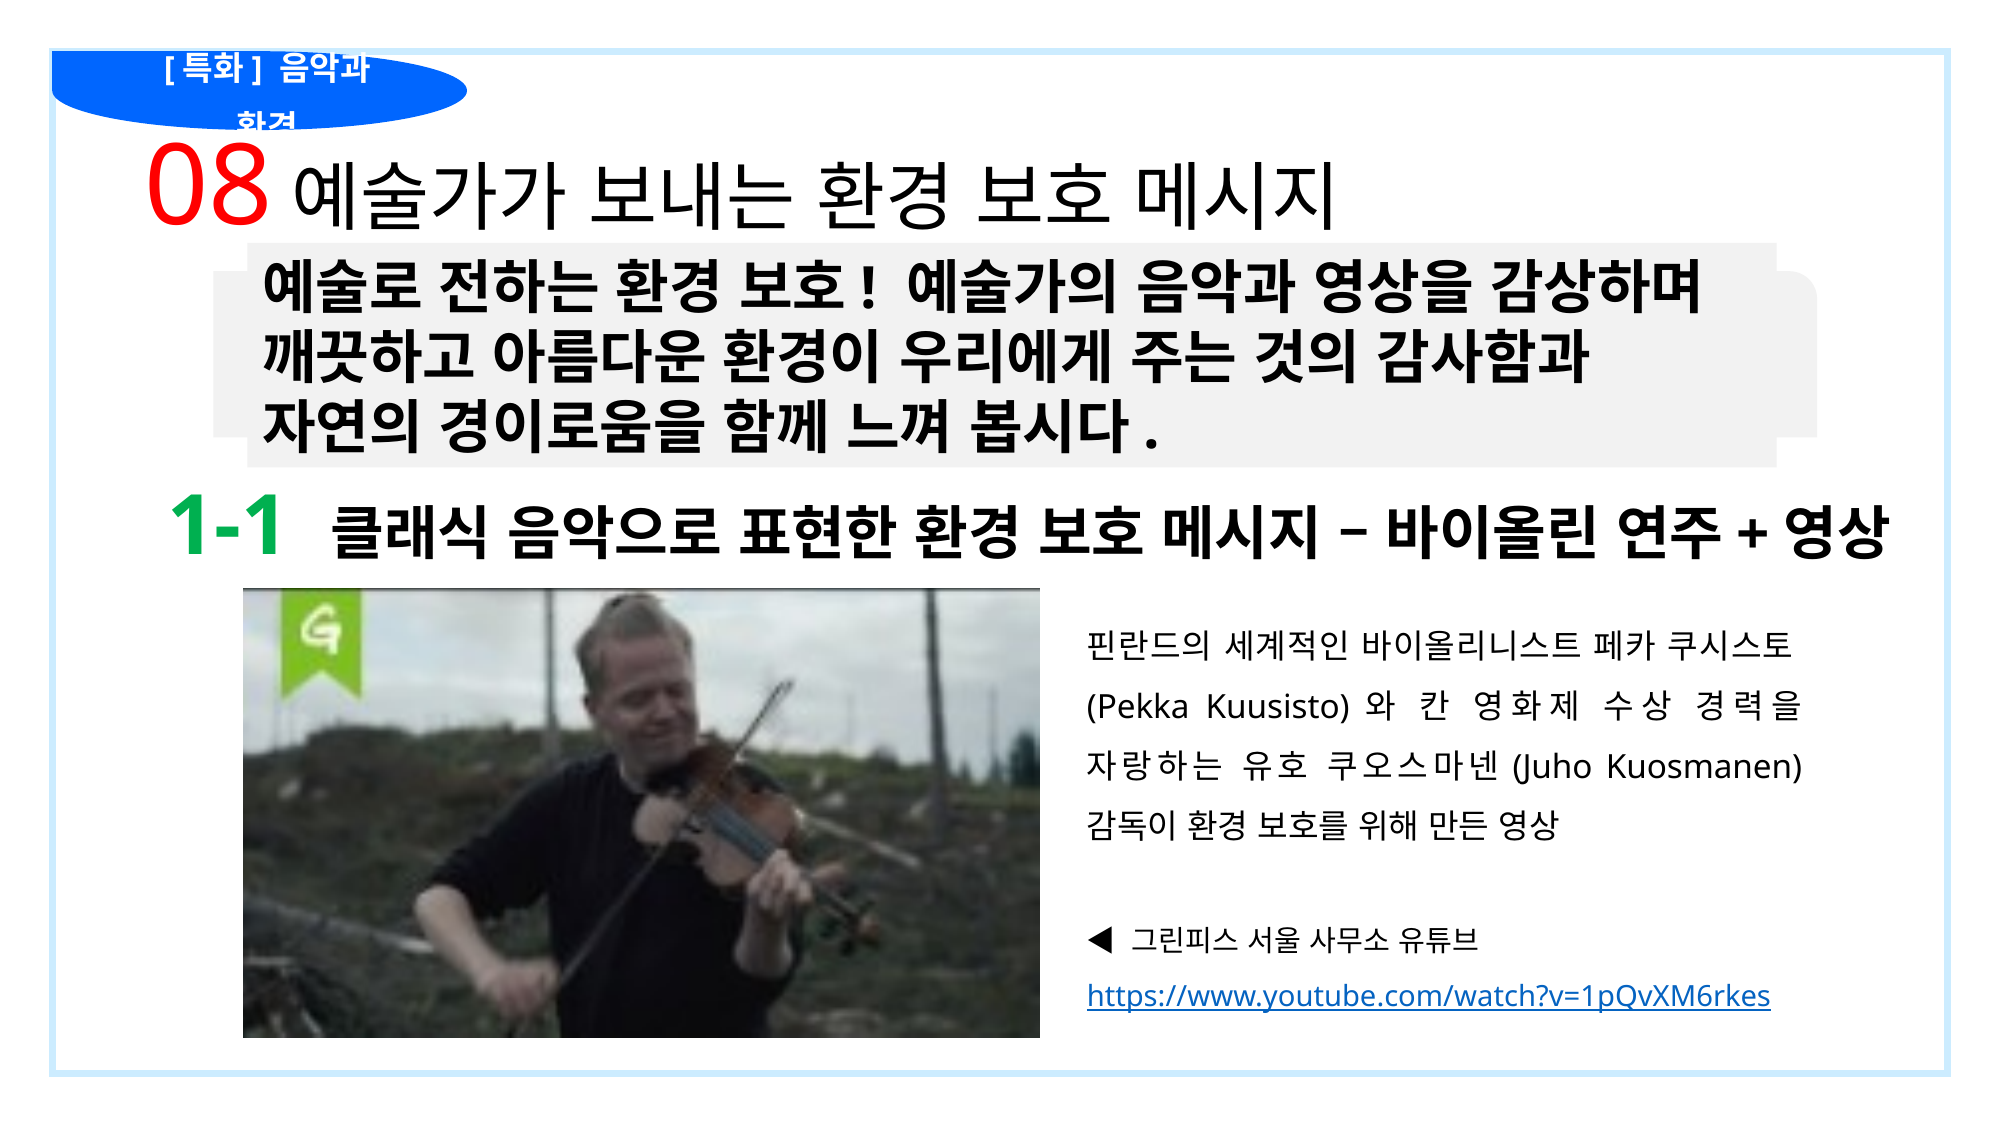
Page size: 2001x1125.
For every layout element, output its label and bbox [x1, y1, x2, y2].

text_box [52, 51, 1948, 1074]
text_box [213, 271, 1818, 438]
text_box [242, 587, 1041, 1039]
